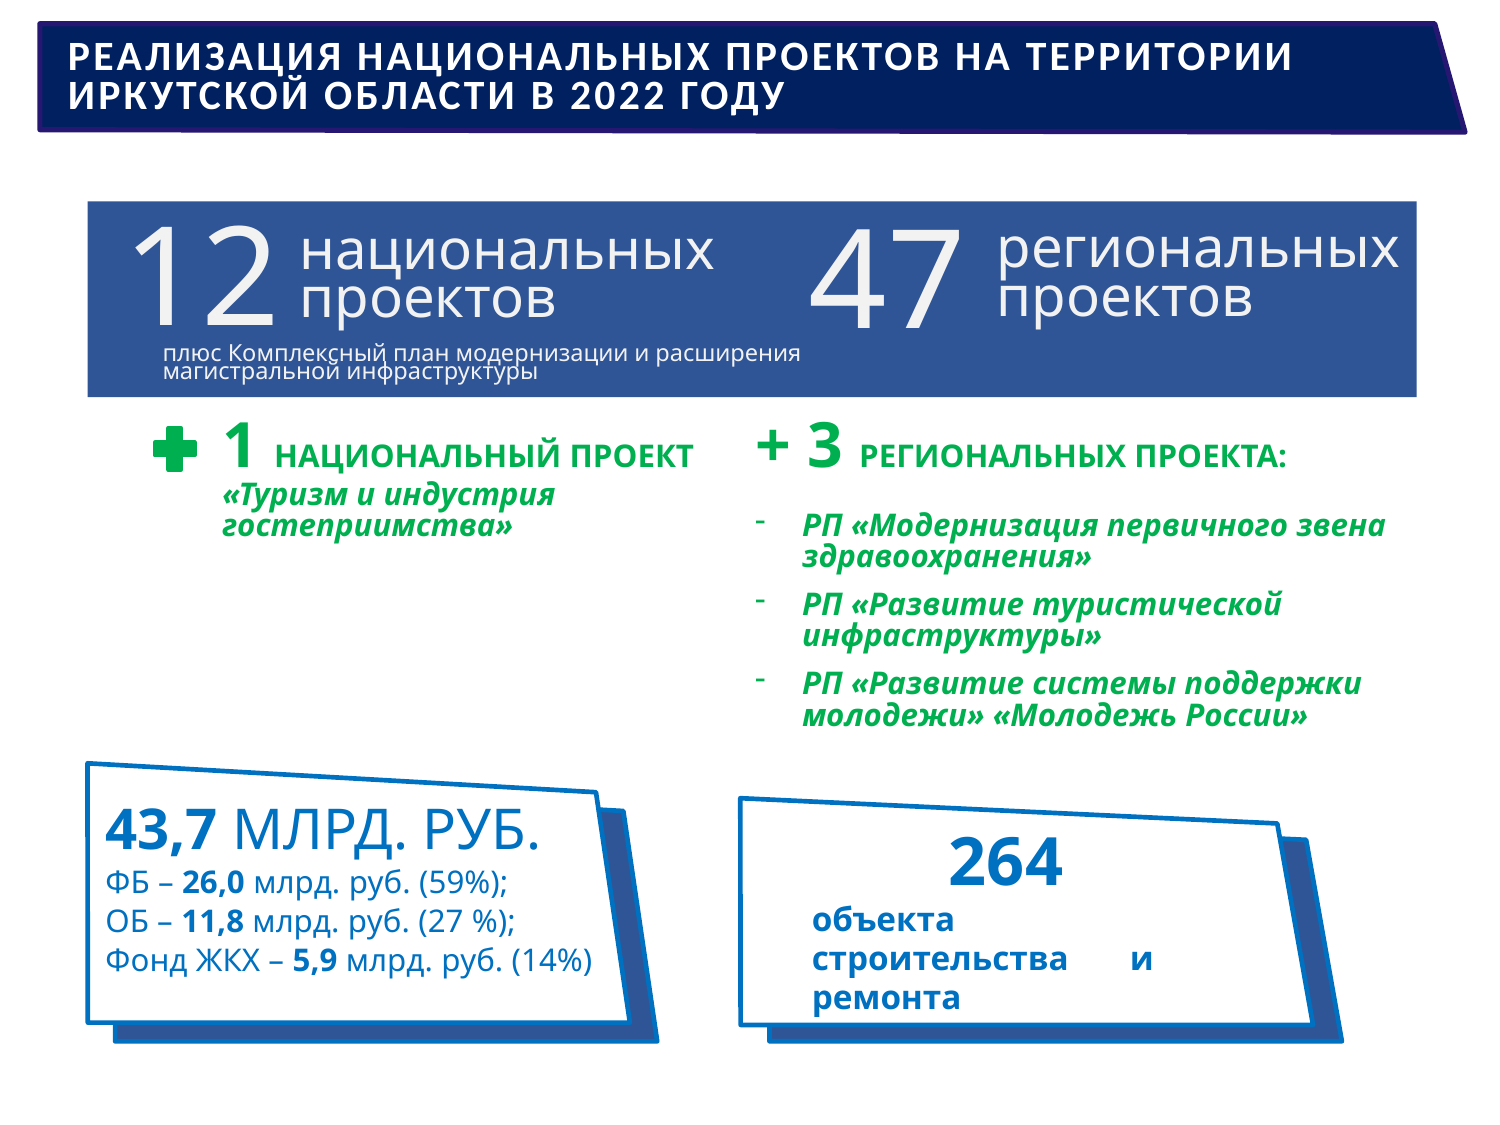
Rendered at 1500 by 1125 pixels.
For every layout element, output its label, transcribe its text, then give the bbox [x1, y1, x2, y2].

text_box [22, 201, 1434, 398]
text_box + 3 РЕГИОНАЛЬНЫХ ПРОЕКТА: РП «Модернизация первичного звена здравоохранения» РП «Развитие туристической инфраструктуры» РП «Развитие системы поддержки молодежи» «Молодежь России» [740, 420, 1500, 740]
text_box [153, 426, 197, 472]
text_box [740, 797, 1343, 1042]
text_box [87, 763, 658, 1042]
text_box [39, 23, 1466, 133]
text_box РЕАЛИЗАЦИЯ НАЦИОНАЛЬНЫХ ПРОЕКТОВ НА ТЕРРИТОРИИ ИРКУТСКОЙ ОБЛАСТИ В 2022 ГОДУ [53, 32, 1500, 126]
text_box 1 НАЦИОНАЛЬНЫЙ ПРОЕКТ «Туризм и индустрия гостеприимства» [207, 420, 740, 603]
